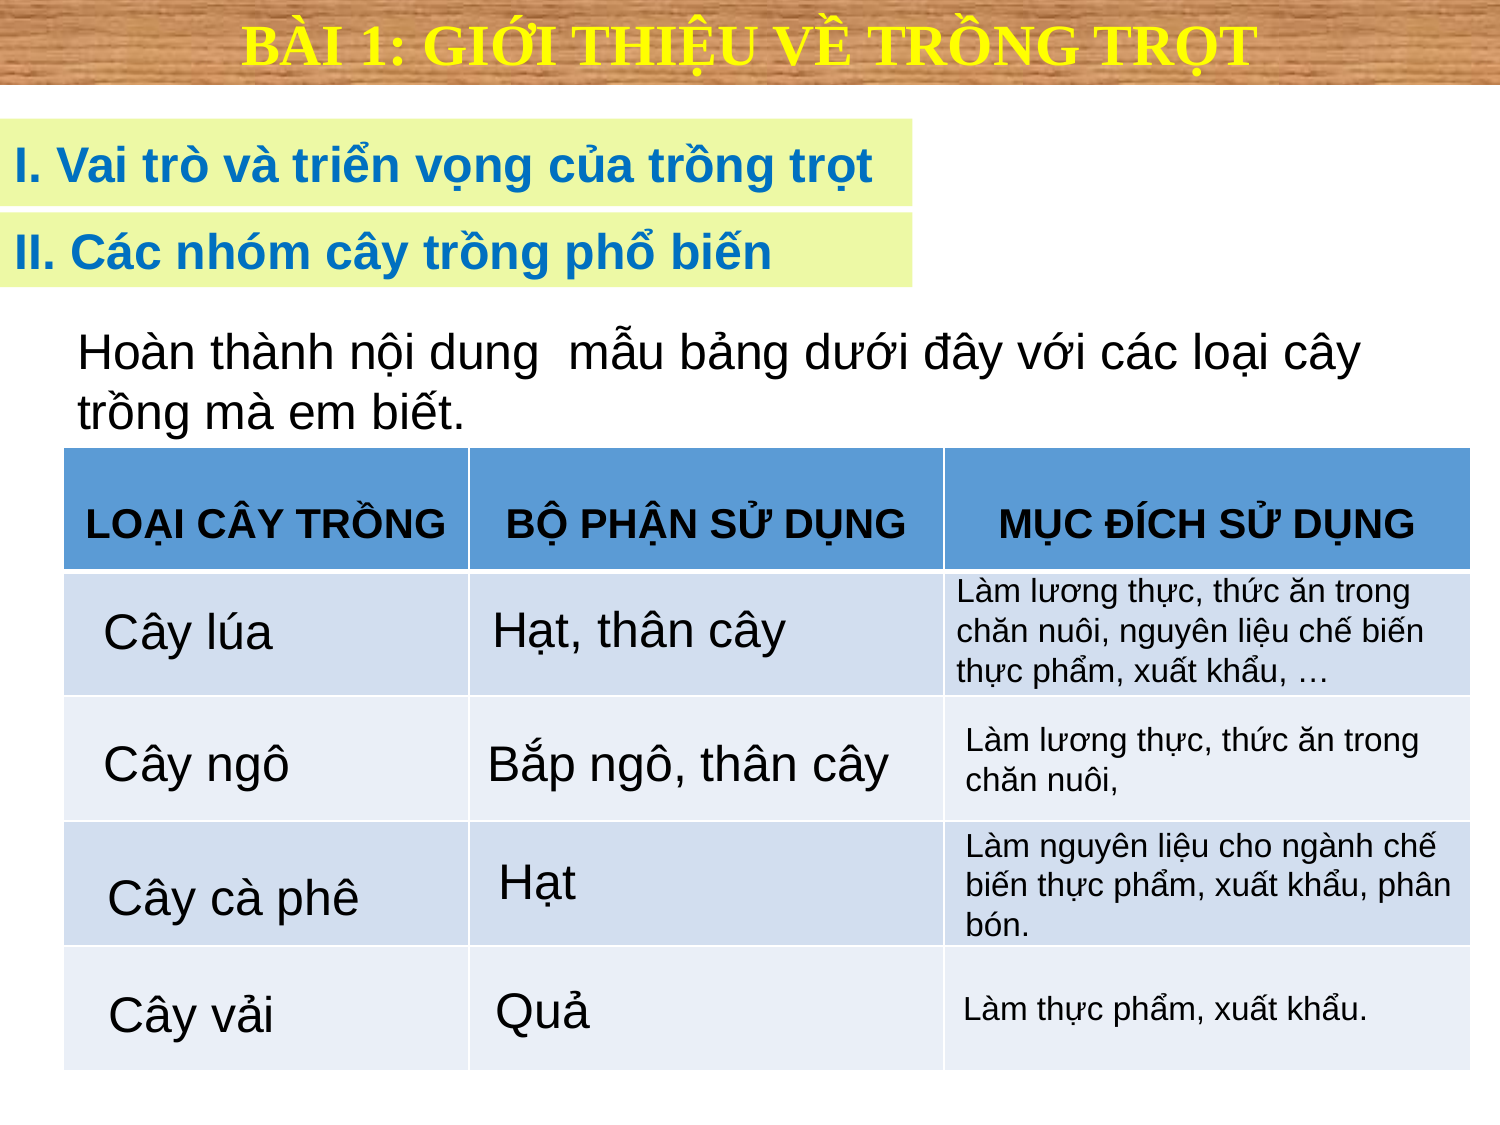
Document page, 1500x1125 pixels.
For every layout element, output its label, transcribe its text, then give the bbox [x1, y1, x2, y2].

text_box Làm lương thực, thức ăn trong chăn nuôi, [950, 710, 1480, 806]
text_box Quả [480, 970, 844, 1046]
text_box Hạt [484, 842, 847, 918]
text_box BÀI 1: GIỚI THIỆU VỀ TRỒNG TRỌT [0, 0, 1500, 85]
table_cell [470, 822, 943, 945]
table_header MỤC ĐÍCH SỬ DỤNG [945, 448, 1470, 561]
text_box Hoàn thành nội dung mẫu bảng dưới đây với các loại cây trồng mà em biết. [62, 312, 1400, 446]
table_cell [64, 697, 468, 820]
text_box Hạt, thân cây [477, 590, 840, 666]
text_box Làm nguyên liệu cho ngành chế biến thực phẩm, xuất khẩu, phân bón. [950, 816, 1480, 951]
text_box Làm thực phẩm, xuất khẩu. [948, 979, 1477, 1035]
text_box Làm lương thực, thức ăn trong chăn nuôi, nguyên liệu chế biến thực phẩm, xuất khẩu, … [941, 561, 1471, 697]
table_cell [64, 822, 468, 945]
table_header BỘ PHẬN SỬ DỤNG [470, 448, 943, 569]
text_box II. Các nhóm cây trồng phổ biến [0, 212, 913, 288]
text_box Cây vải [93, 975, 457, 1050]
table_cell [945, 947, 1470, 1070]
table_header LOẠI CÂY TRỒNG [64, 448, 468, 569]
text_box Cây lúa [89, 591, 452, 667]
text_box Cây ngô [89, 724, 452, 800]
text_box Cây cà phê [92, 858, 456, 933]
table_cell [64, 947, 468, 1070]
text_box Bắp ngô, thân cây [472, 724, 924, 800]
table_cell [945, 822, 950, 945]
text_box I. Vai trò và triển vọng của trồng trọt [0, 118, 913, 207]
table_cell [470, 697, 943, 820]
table_cell [64, 574, 468, 695]
table_cell [470, 574, 941, 695]
table_cell [945, 697, 1470, 820]
table_cell [470, 947, 943, 1070]
